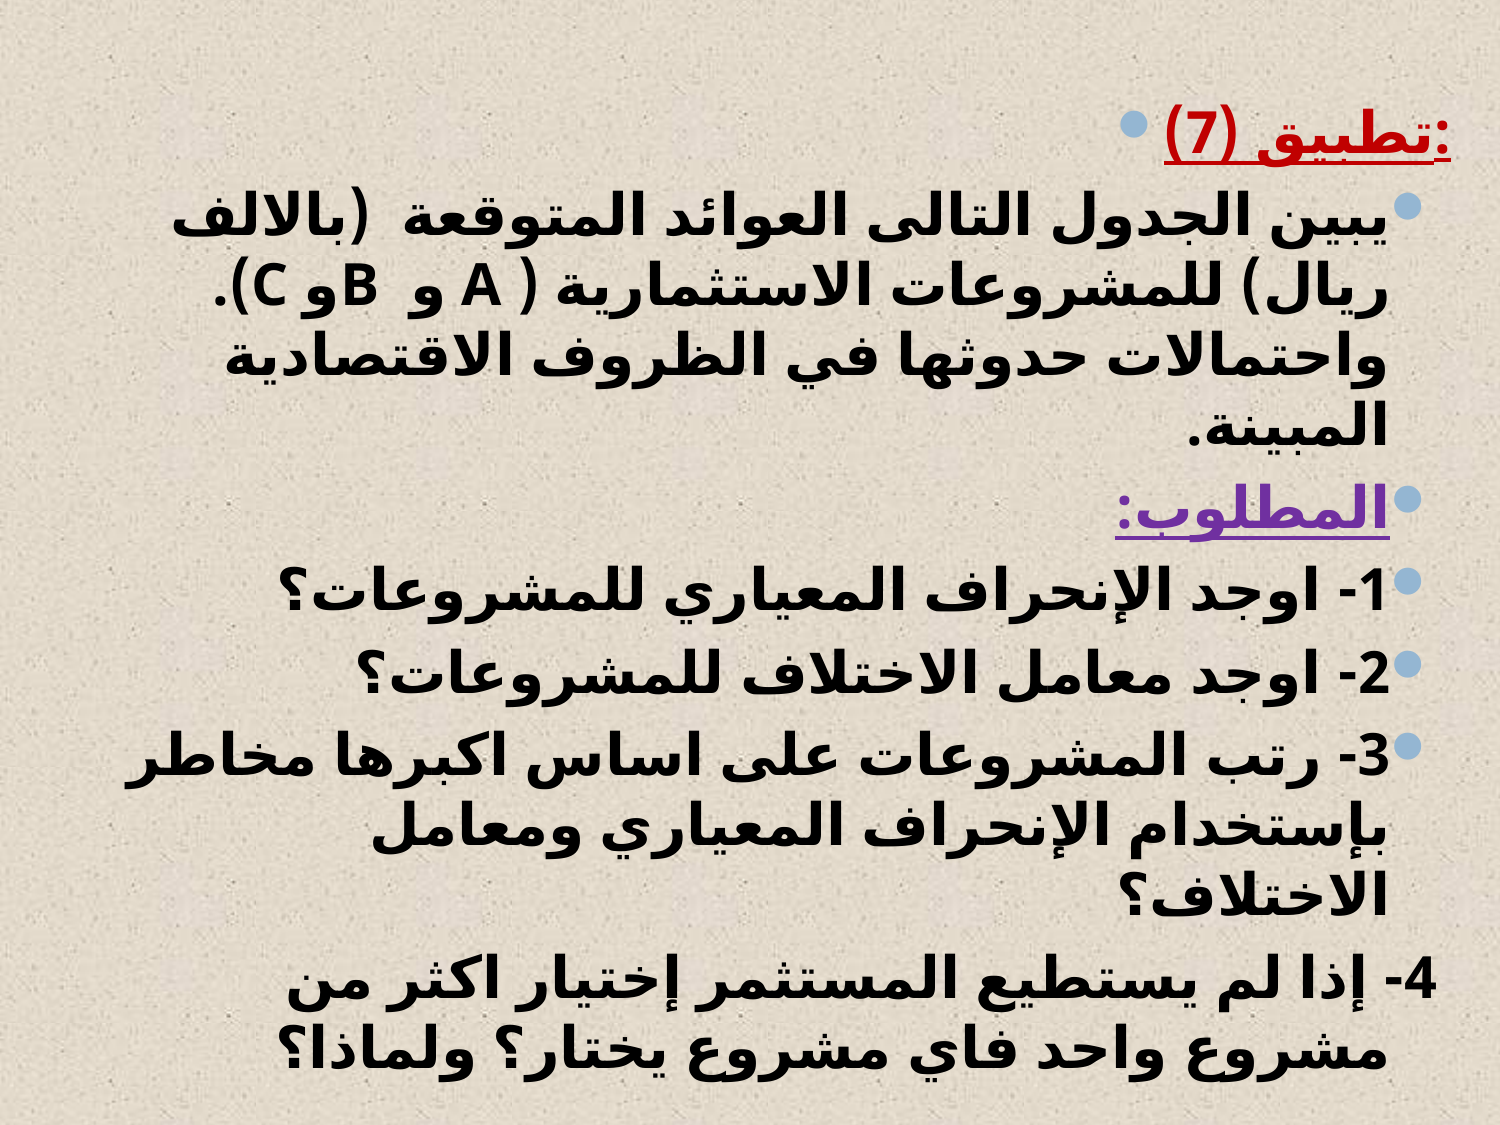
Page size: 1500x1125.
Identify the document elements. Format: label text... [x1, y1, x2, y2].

picture [0, 0, 1500, 1125]
list تطبيق (7): يبين الجدول التالى العوائد المتوقعة (بالالف ريال) للمشروعات الاستثمارية ( A و Bو C). واحتمالات حدوثها في الظروف الاقتصادية المبينة. المطلوب: 1- اوجد الإنحراف المعياري للمشروعات؟ 2- اوجد معامل الاختلاف للمشروعات؟ 3- رتب المشروعات على اساس اكبرها مخاطر بإستخدام الإنحراف المعياري ومعامل الاختلاف؟ 4- إذا لم يستطيع المستثمر إختيار اكثر من مشروع واحد فاي مشروع يختار؟ ولماذا؟ [75, 87, 1466, 1025]
